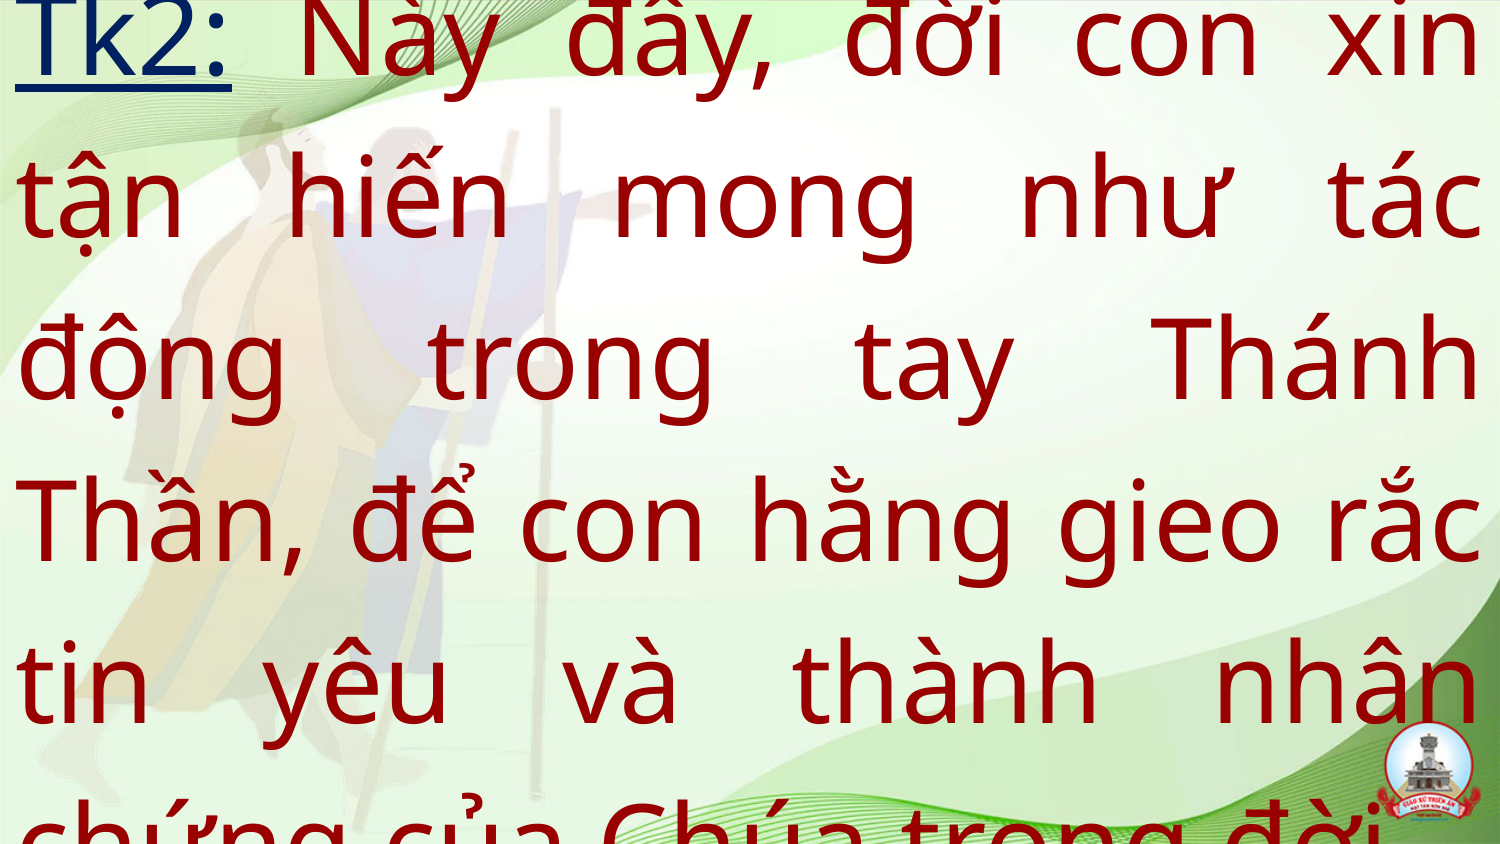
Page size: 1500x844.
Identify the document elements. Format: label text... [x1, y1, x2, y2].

title Tk2: Này đây, đời con xin tận hiến mong như tác động trong tay Thánh Thần, để con hằng gieo rắc tin yêu và thành nhân chứng của Chúa trong đời. [0, 0, 1500, 844]
